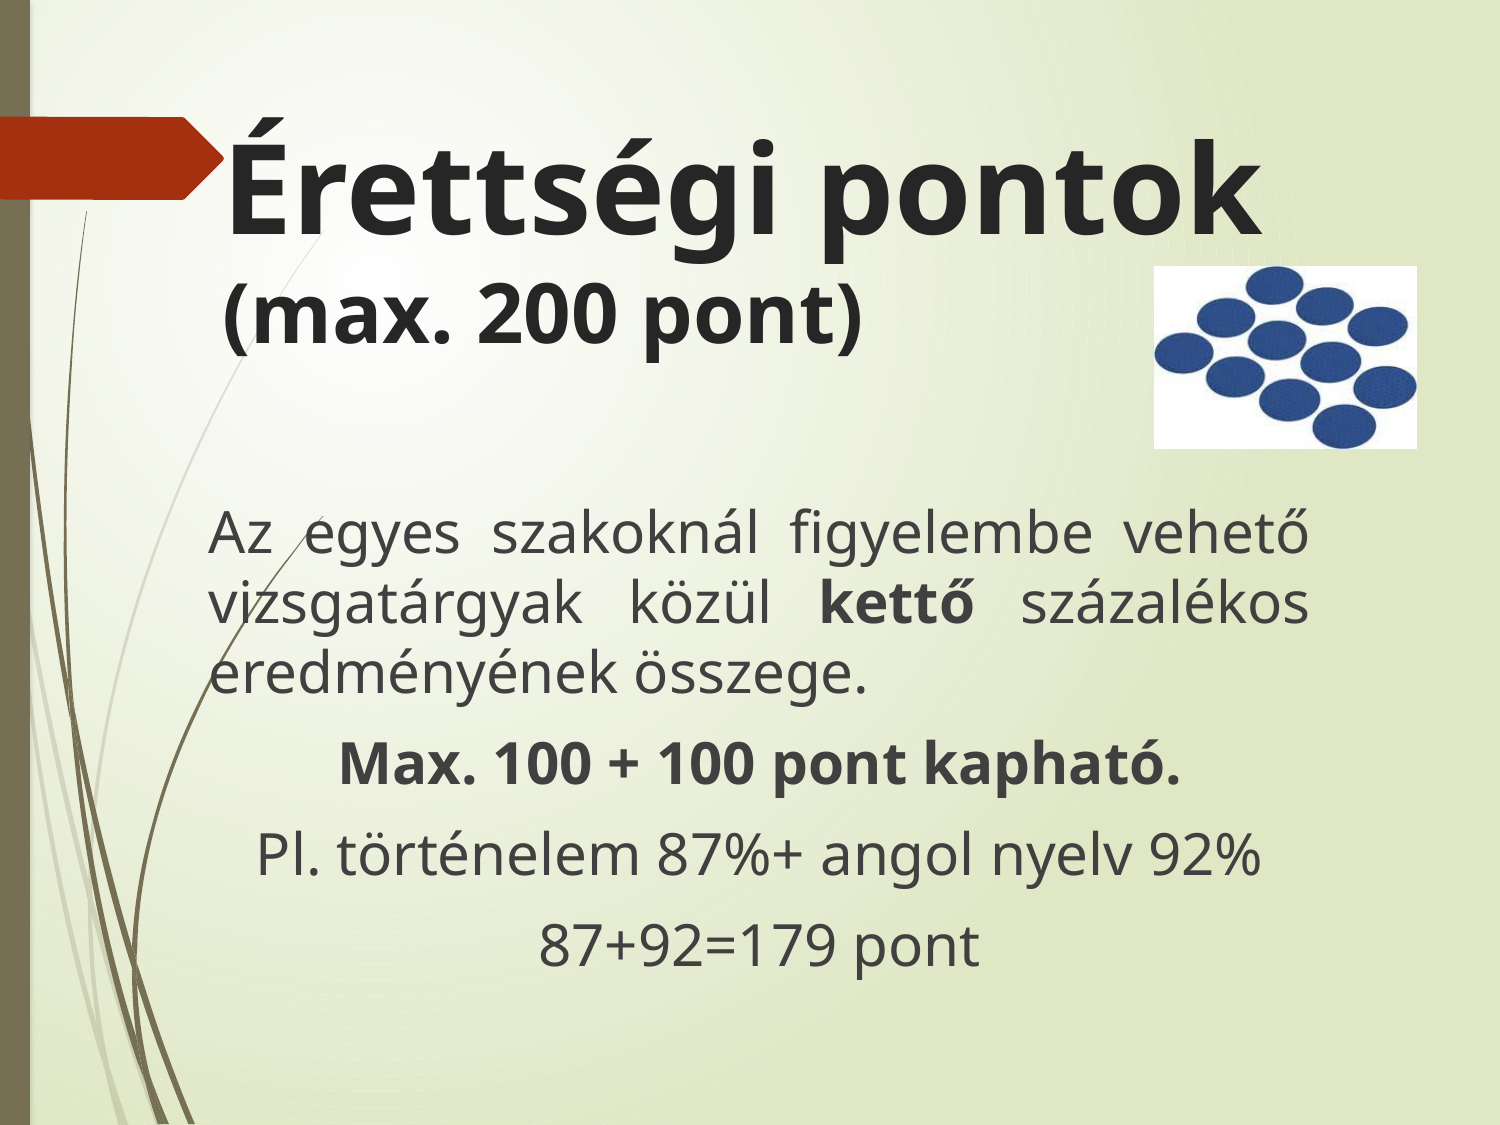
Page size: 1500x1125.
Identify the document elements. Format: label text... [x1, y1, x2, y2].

picture [1154, 265, 1418, 450]
title Érettségi pontok (max. 200 pont) [207, 102, 1400, 431]
list Az egyes szakoknál figyelembe vehető vizsgatárgyak közül kettő százalékos eredményének összege. Max. 100 + 100 pont kapható. Pl. történelem 87%+ angol nyelv 92% 87+92=179 pont [193, 488, 1326, 1001]
